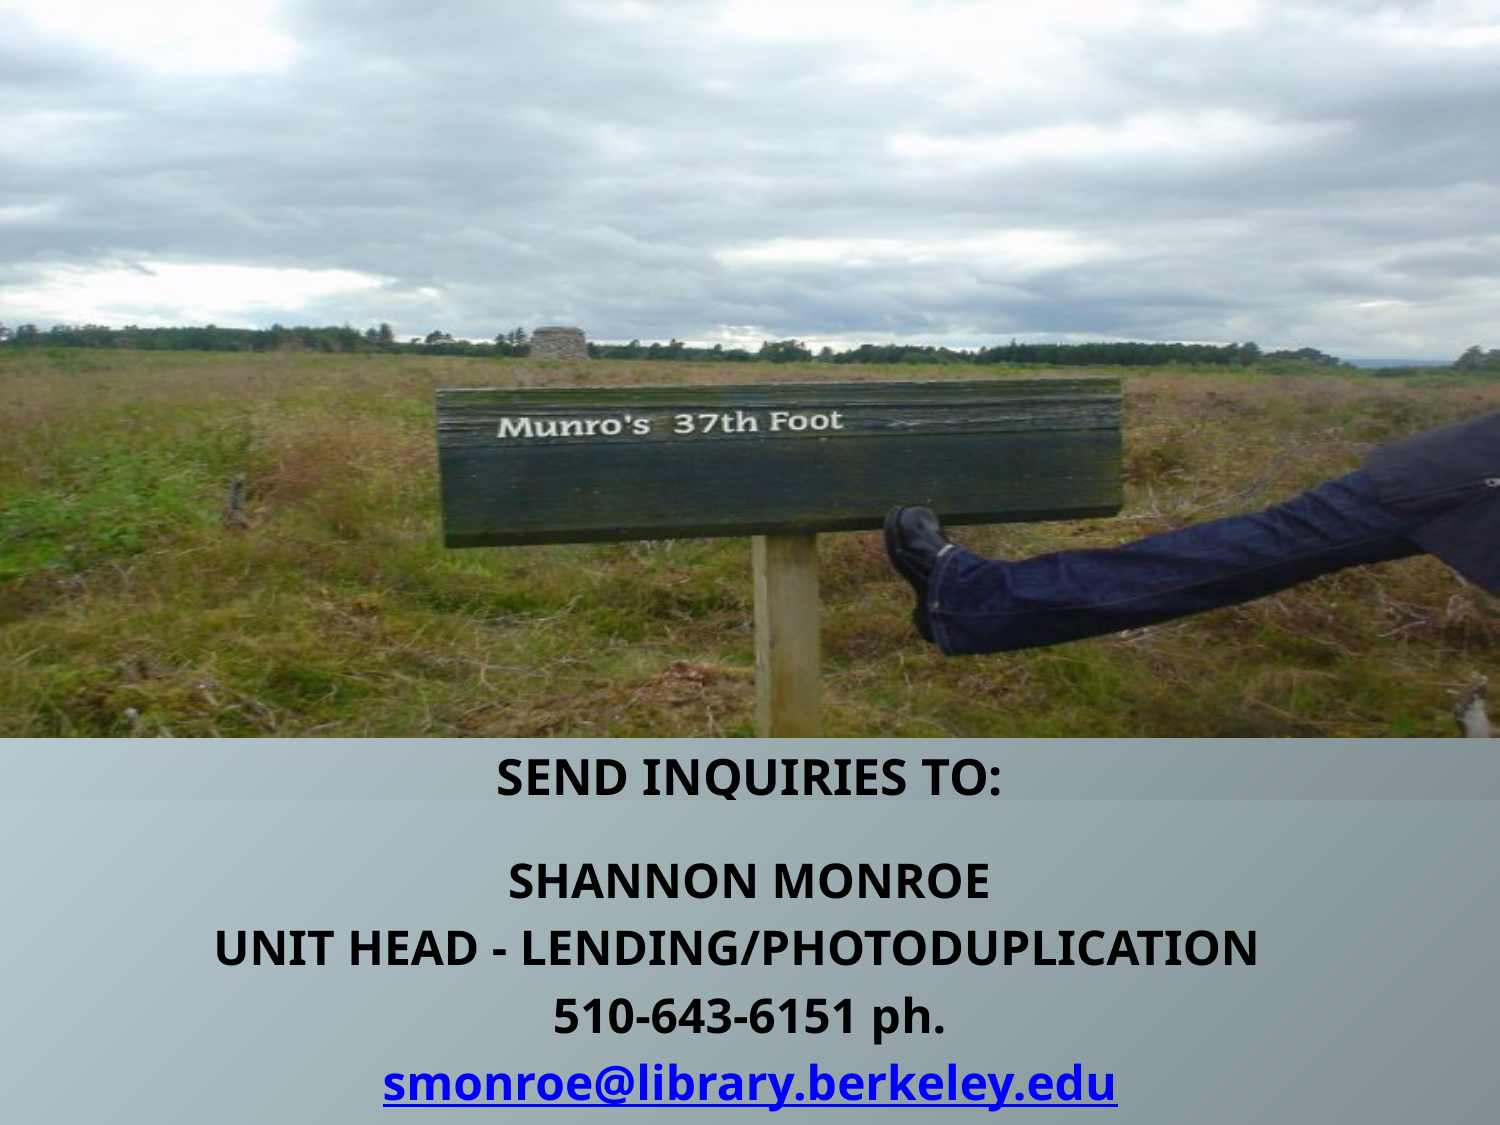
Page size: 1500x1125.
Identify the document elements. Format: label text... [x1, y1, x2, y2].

list SHANNON MONROE UNIT HEAD - LENDING/PHOTODUPLICATION 510-643-6151 ph. smonroe@library.berkeley.edu [0, 800, 1500, 1125]
title SEND INQUIRIES TO: [0, 745, 1500, 800]
slide_number 40 [1074, 1042, 1425, 1103]
picture [0, 0, 1500, 738]
